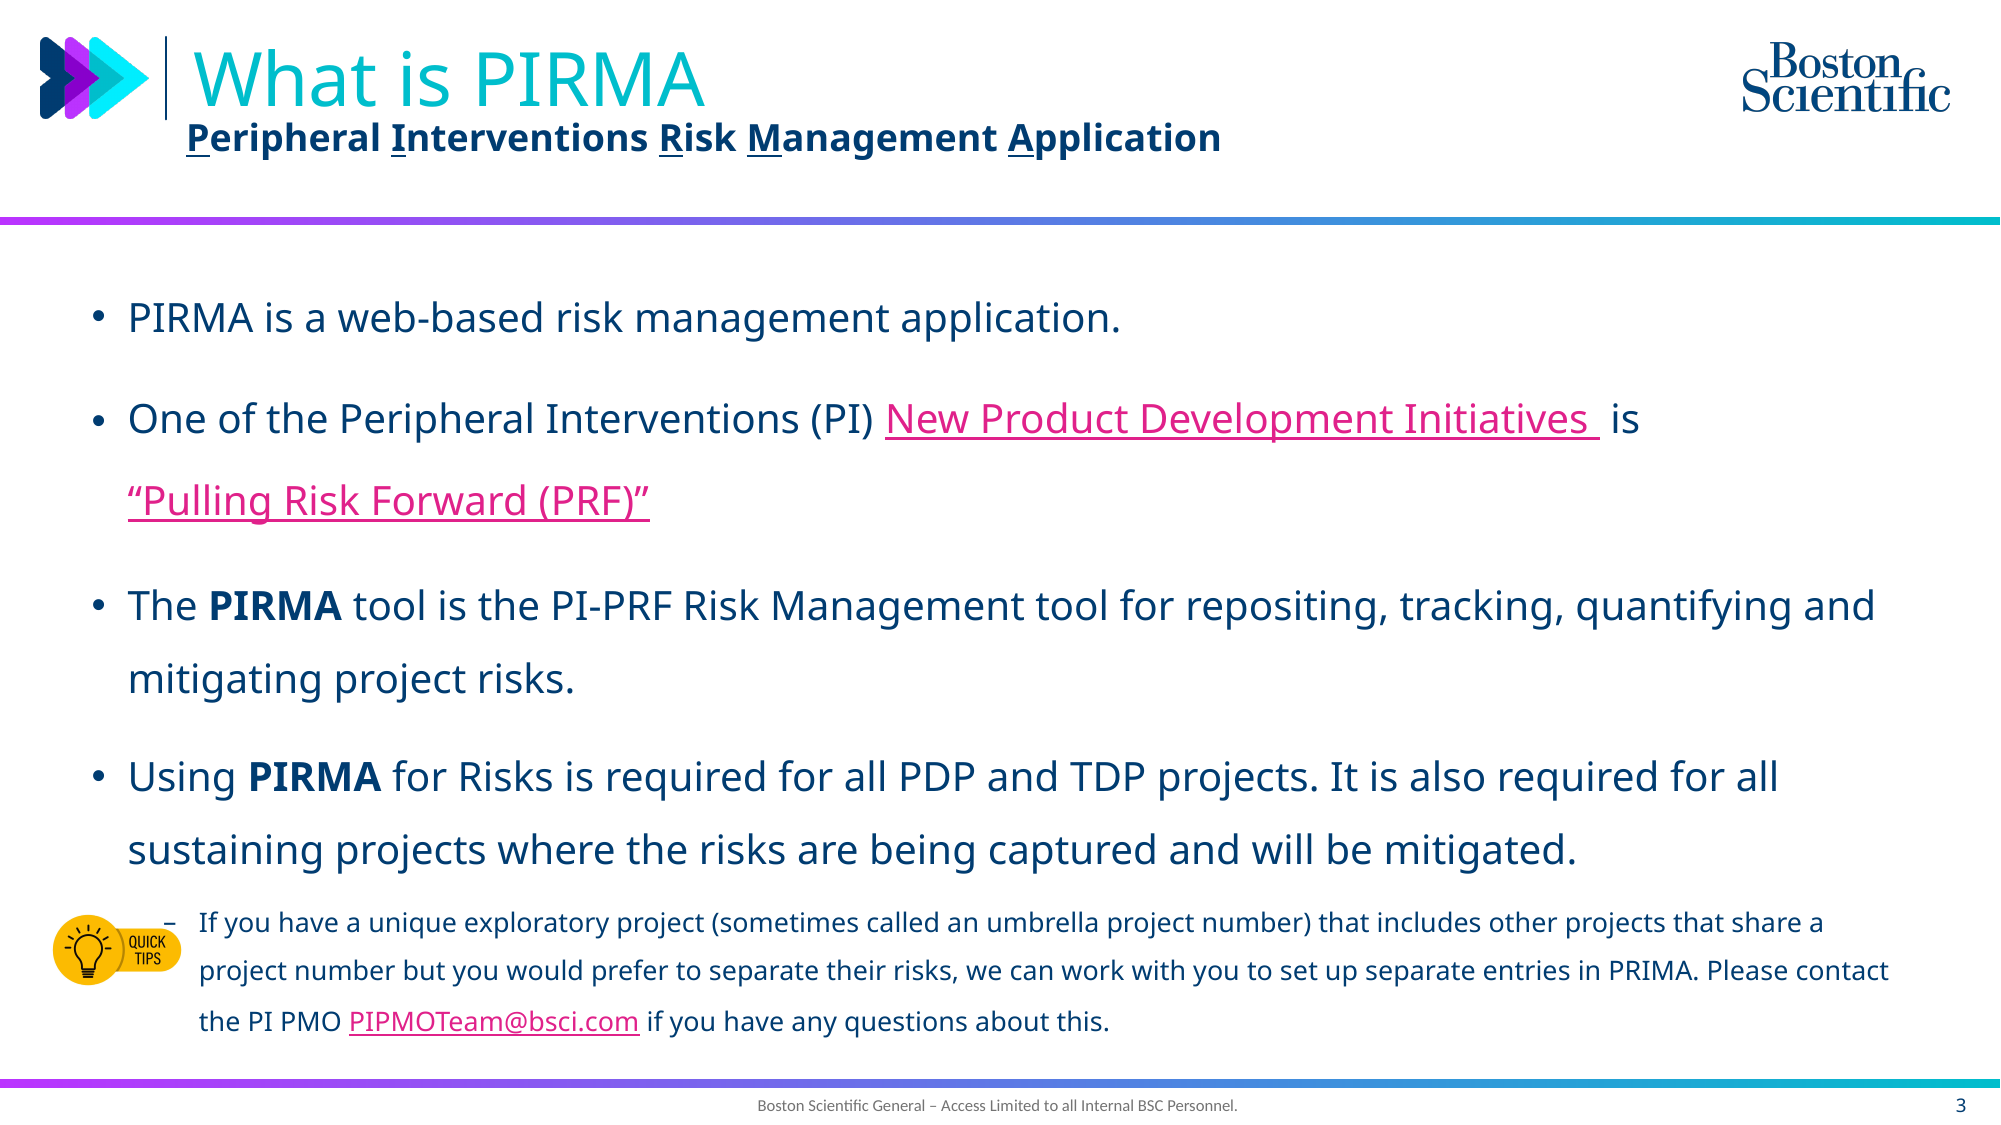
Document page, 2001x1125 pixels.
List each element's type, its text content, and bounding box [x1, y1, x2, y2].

list PIRMA is a web-based risk management application. One of the Peripheral Interventions (PI) New Product Development Initiatives is “Pulling Risk Forward (PRF)” The PIRMA tool is the PI-PRF Risk Management tool for repositing, tracking, quantifying and mitigating project risks. Using PIRMA for Risks is required for all PDP and TDP projects. It is also required for all sustaining projects where the risks are being captured and will be mitigated. If you have a unique exploratory project (sometimes called an umbrella project number) that includes other projects that share a project number but you would prefer to separate their risks, we can work with you to set up separate entries in PRIMA. Please contact the PI PMO PIPMOTeam@bsci.com if you have any questions about this. [76, 259, 1924, 1055]
picture [1743, 42, 1950, 112]
slide_number 3 [1549, 1087, 1967, 1125]
text_box [0, 217, 5, 225]
picture [40, 913, 194, 994]
text_box Peripheral Interventions Risk Management Application [171, 106, 1945, 167]
picture [40, 37, 149, 119]
title What is PIRMA [193, 33, 1714, 106]
